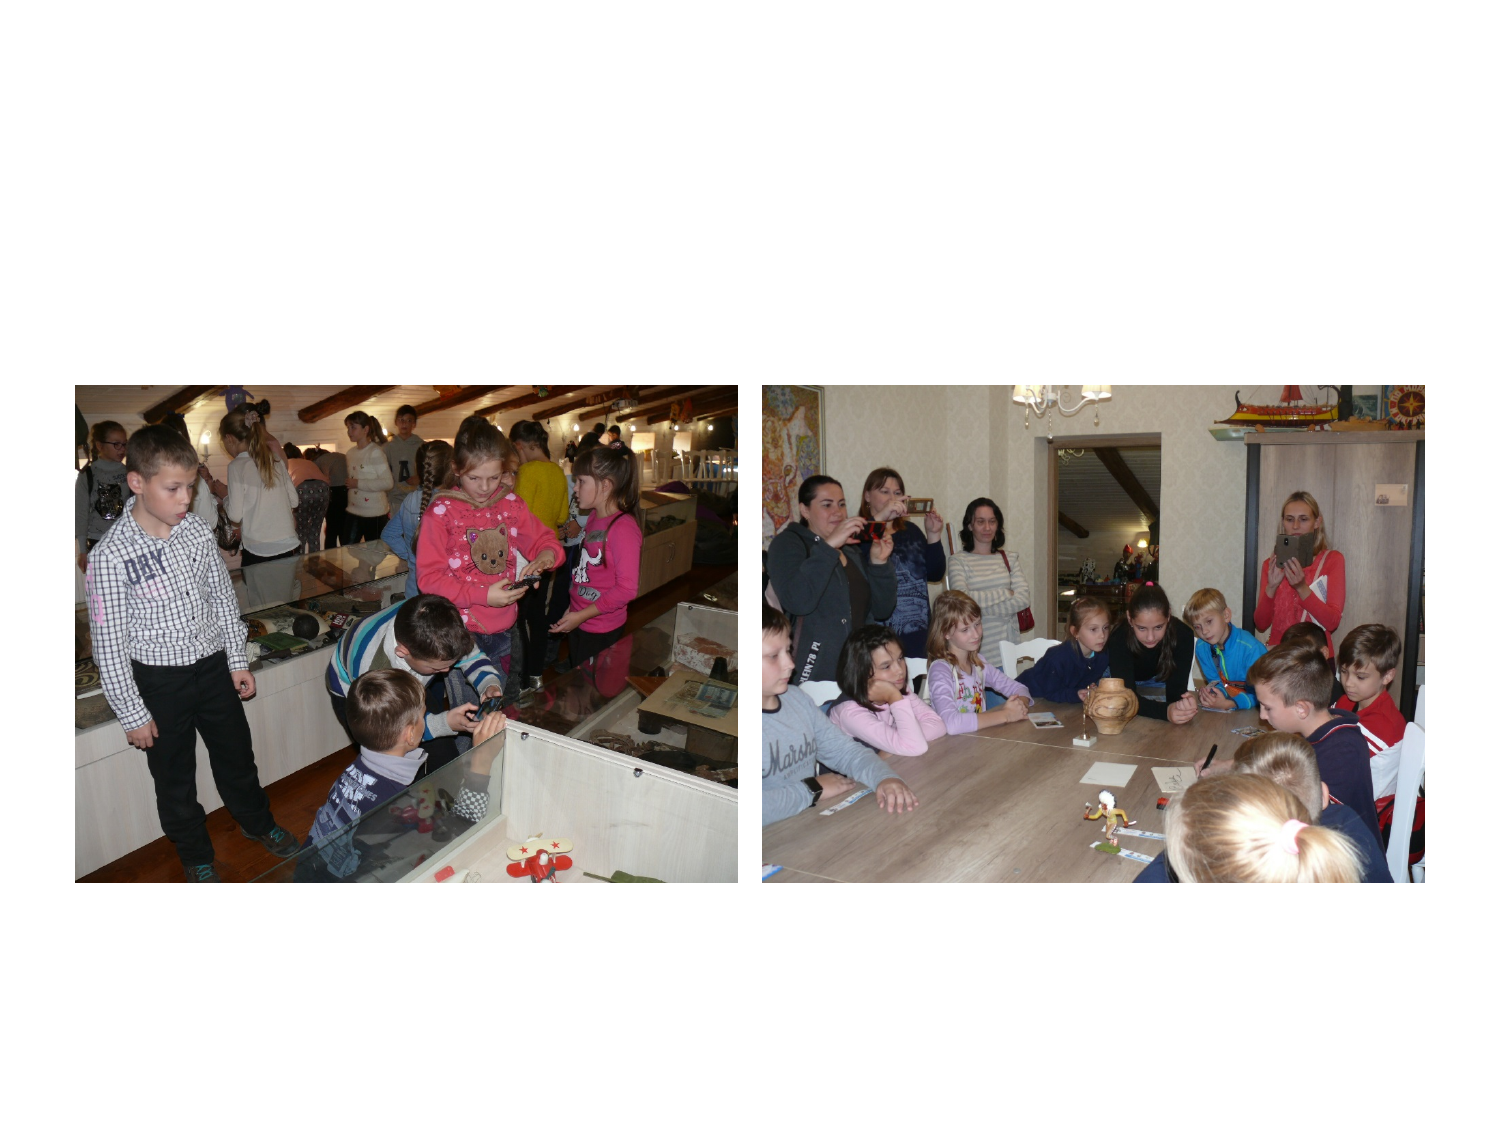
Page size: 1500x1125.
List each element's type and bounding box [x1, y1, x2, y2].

list [762, 384, 1426, 883]
list [74, 384, 738, 883]
